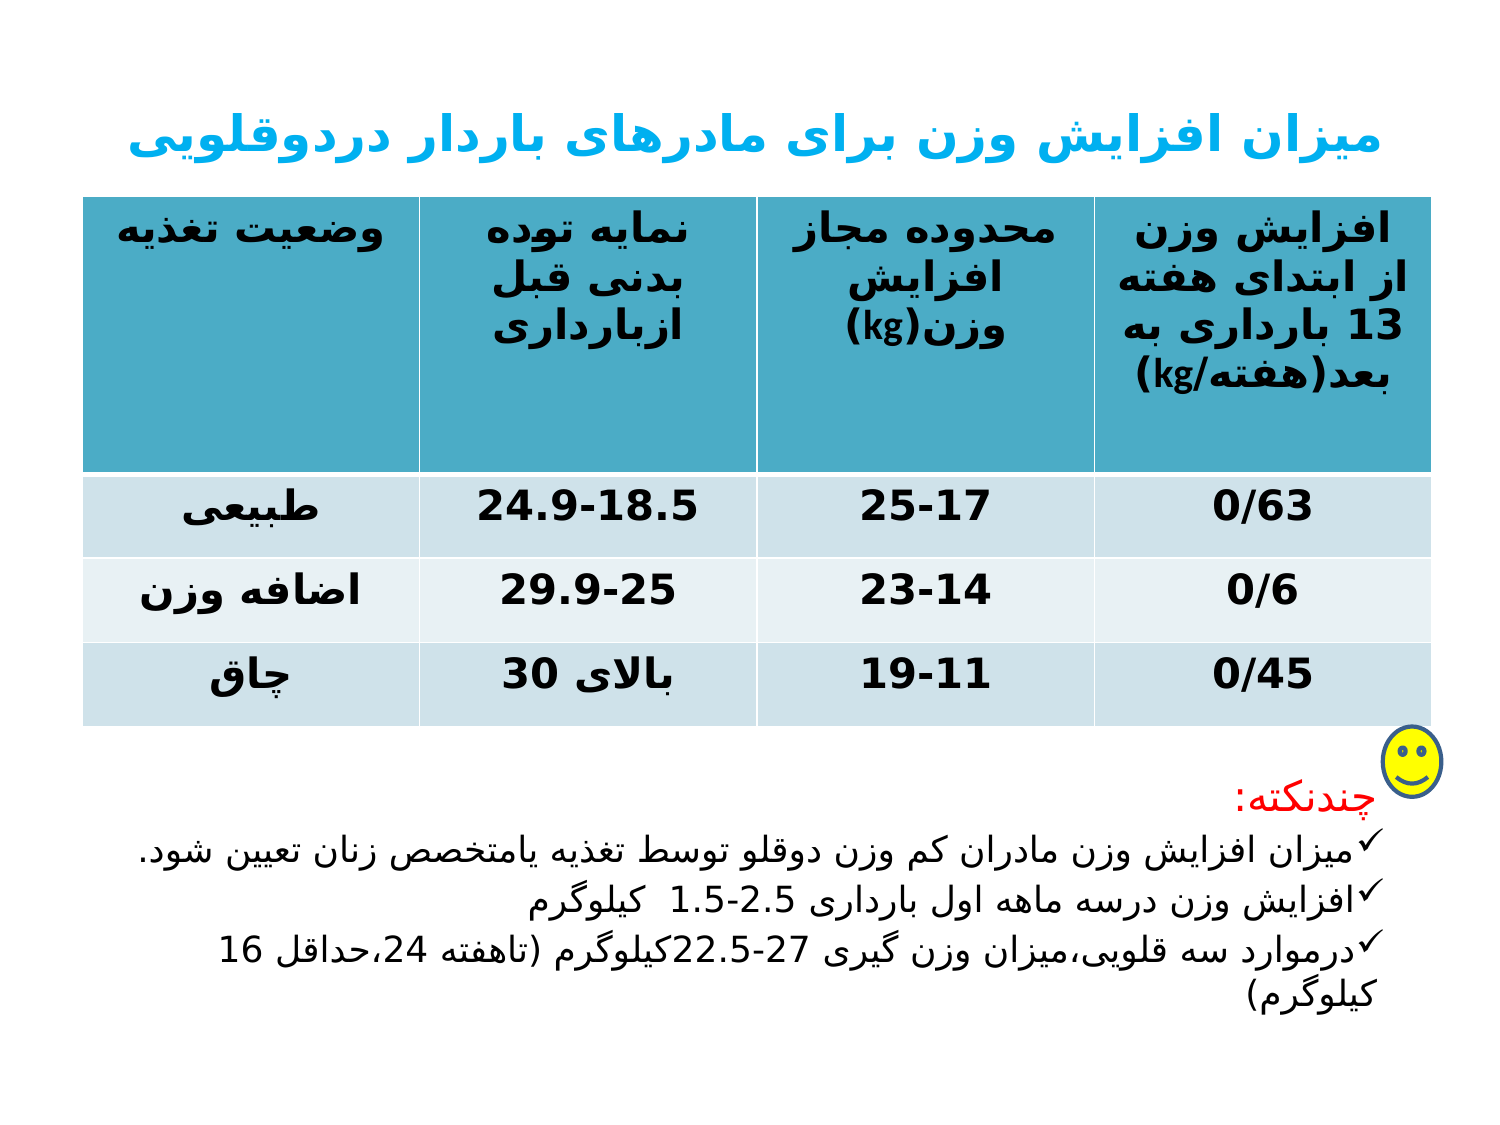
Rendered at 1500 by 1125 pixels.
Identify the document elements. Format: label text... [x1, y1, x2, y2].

table_header نمایه توده بدنی قبل ازبارداری [420, 197, 756, 472]
table_cell 24.9-18.5 [420, 477, 756, 557]
title میزان افزایش وزن برای مادرهای باردار دردوقلویی [93, 93, 1418, 195]
table_cell 25-17 [758, 477, 1094, 557]
table_header محدوده مجاز افزایش وزن(kg) [758, 197, 1094, 472]
table_cell چاق [83, 643, 419, 726]
table_cell 0/63 [1095, 477, 1431, 557]
table_cell 23-14 [758, 559, 1094, 642]
table_cell 0/45 [1095, 643, 1431, 726]
table_cell اضافه وزن [83, 559, 419, 642]
table_header وضعیت تغذیه [83, 197, 419, 472]
table_header افزایش وزن از ابتدای هفته 13 بارداری به بعد(هفته/kg) [1095, 197, 1431, 472]
table_cell 29.9-25 [420, 559, 756, 642]
text_box [1380, 724, 1444, 799]
table_cell 19-11 [758, 643, 1094, 726]
list چندنکته: میزان افزایش وزن مادران کم وزن دوقلو توسط تغذیه یامتخصص زنان تعیین شود. افزایش وزن درسه ماهه اول بارداری 2.5-1.5 کیلوگرم درموارد سه قلویی،میزان وزن گیری 27-22.5کیلوگرم (تاهفته 24،حداقل 16 کیلوگرم) [117, 761, 1393, 1032]
table_cell طبیعی [83, 477, 419, 557]
table_cell بالای 30 [420, 643, 756, 726]
table_cell 0/6 [1095, 559, 1431, 642]
